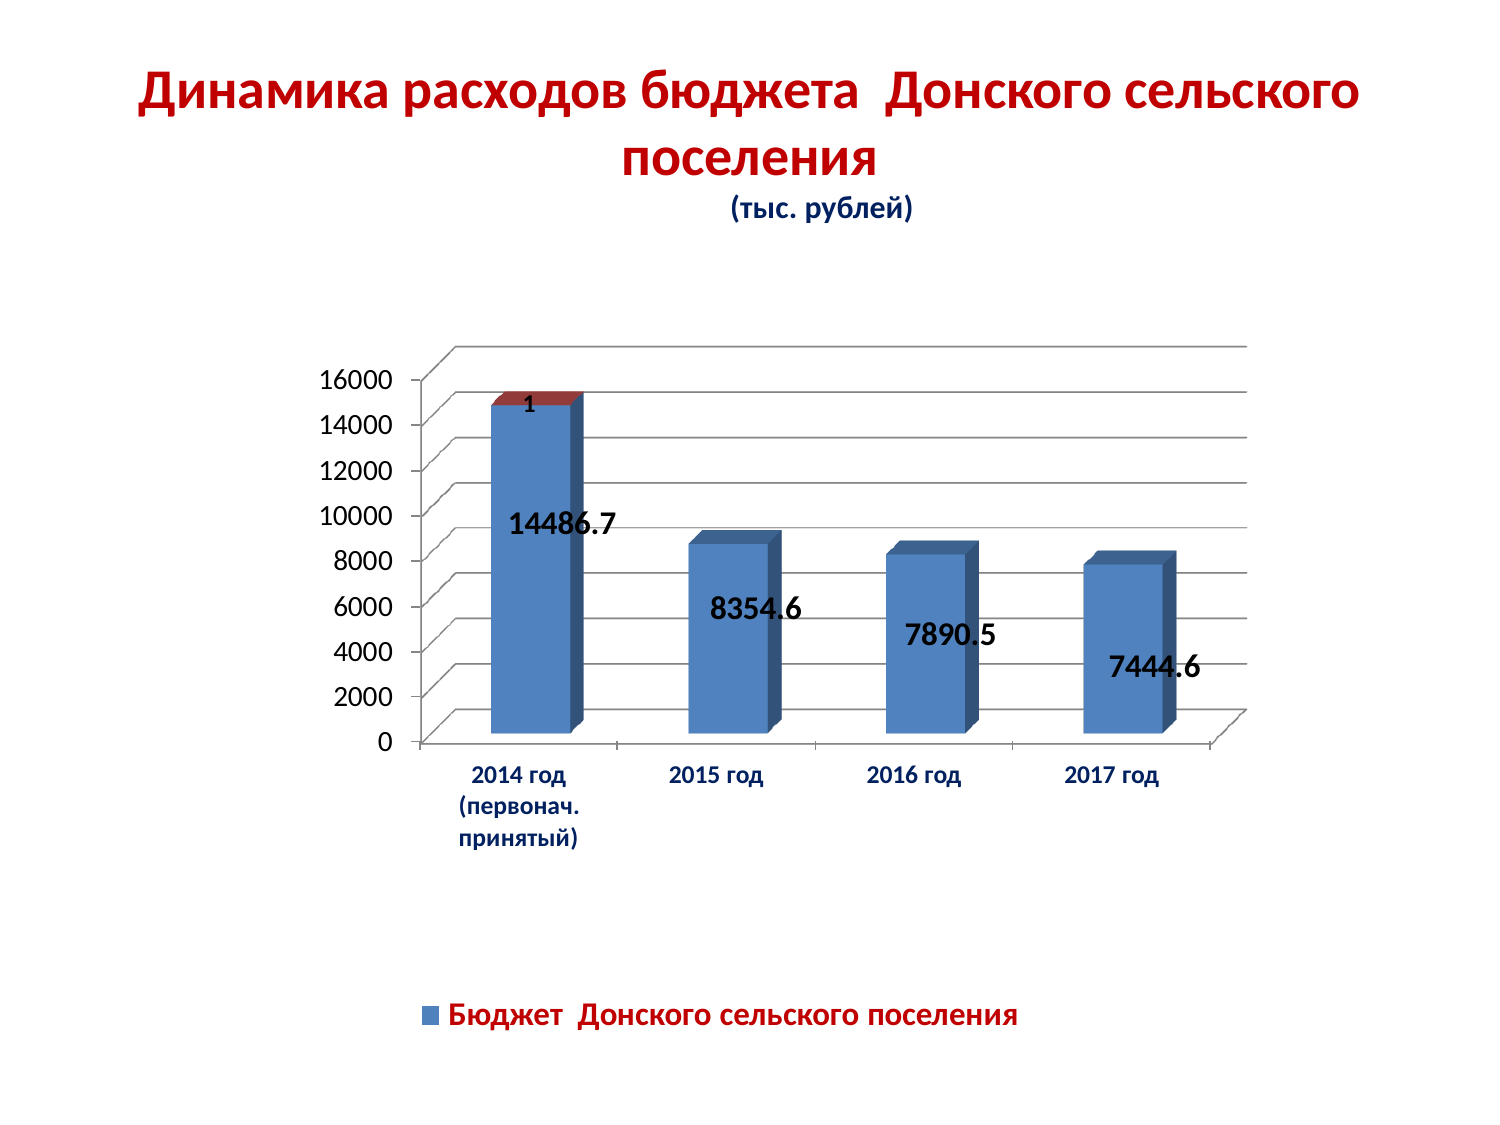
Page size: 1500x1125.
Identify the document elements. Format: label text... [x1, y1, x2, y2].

title Динамика расходов бюджета Донского сельского поселения (тыс. рублей) [74, 44, 1426, 233]
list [184, 314, 1303, 1051]
